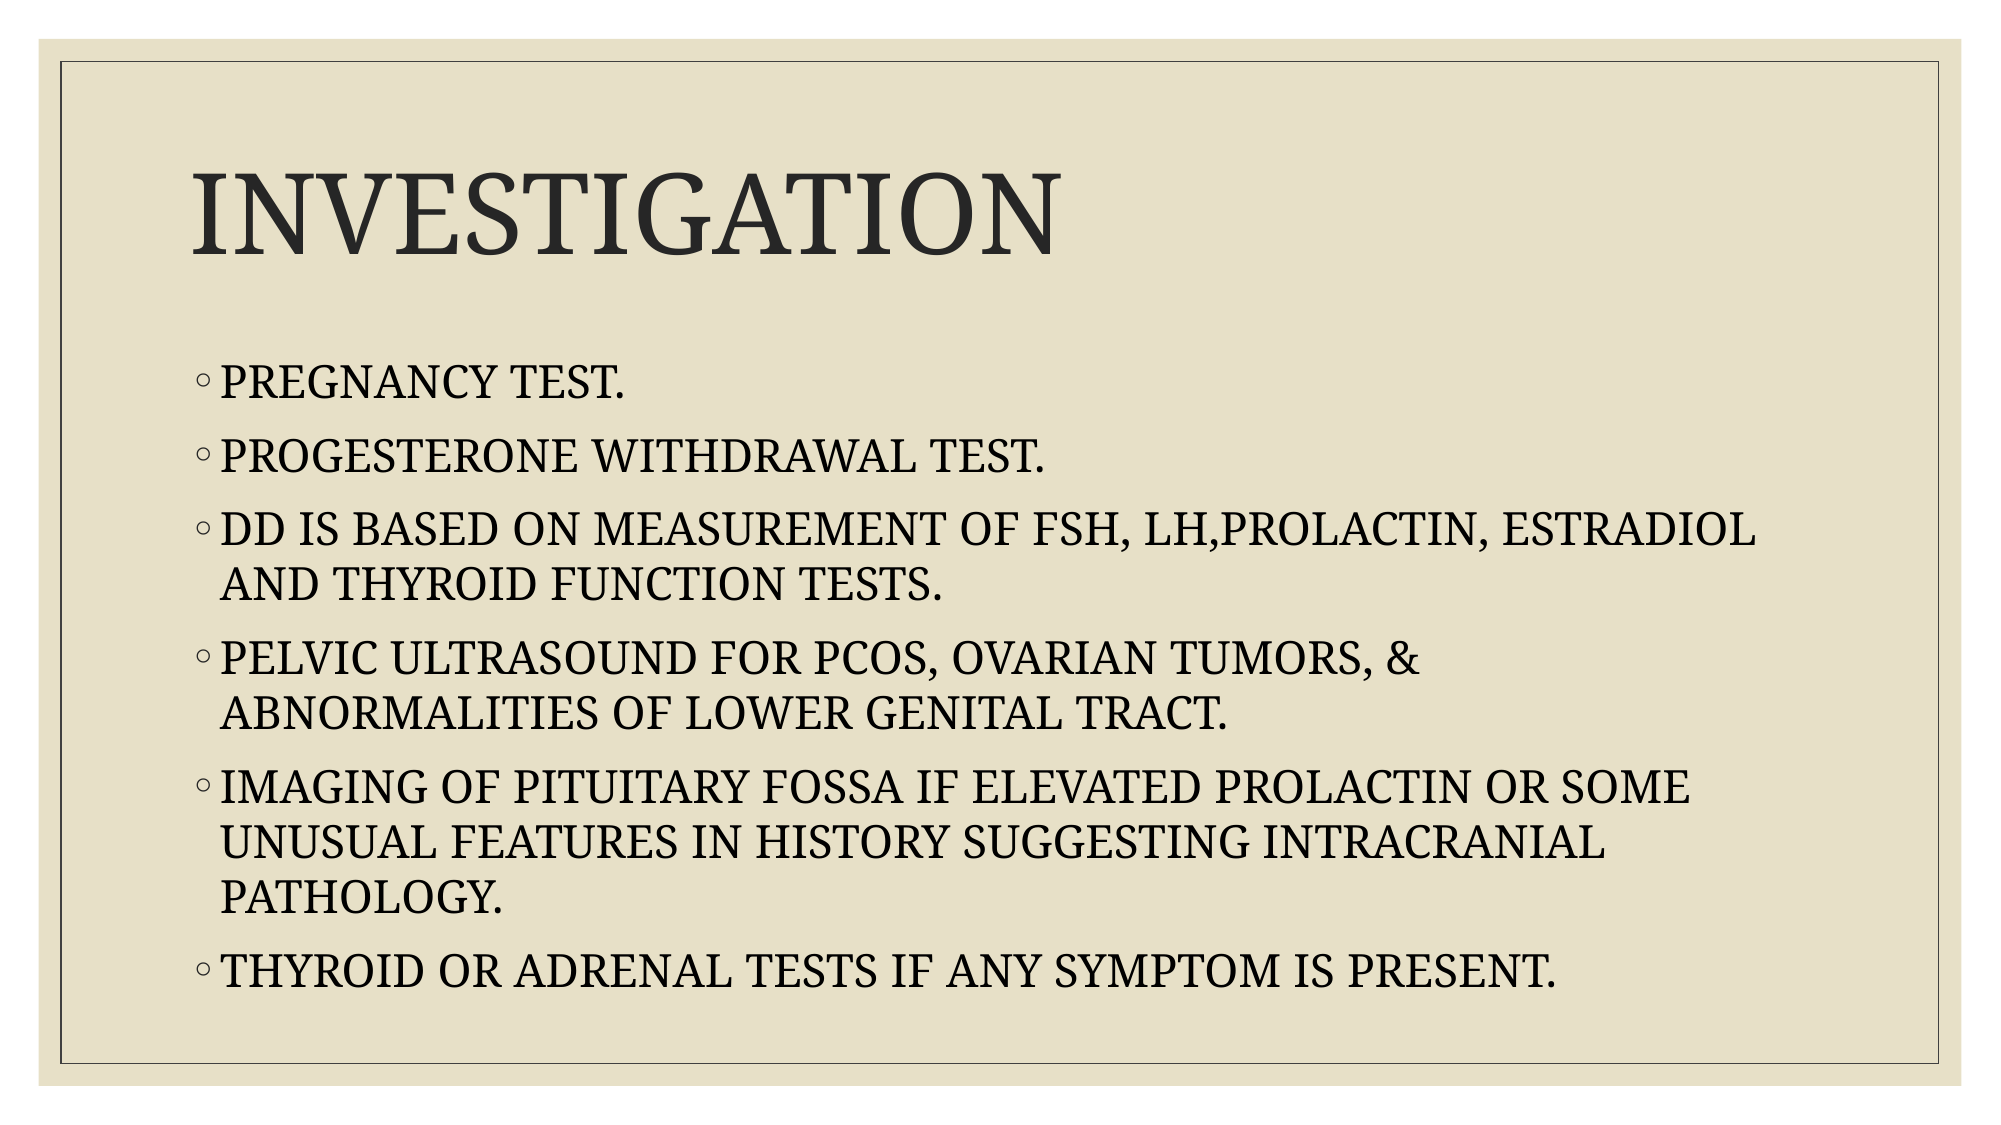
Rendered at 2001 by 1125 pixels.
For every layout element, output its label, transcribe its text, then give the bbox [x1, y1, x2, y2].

title INVESTIGATION [174, 105, 1825, 331]
list PREGNANCY TEST. PROGESTERONE WITHDRAWAL TEST. DD IS BASED ON MEASUREMENT OF FSH, LH,PROLACTIN, ESTRADIOL AND THYROID FUNCTION TESTS. PELVIC ULTRASOUND FOR PCOS, OVARIAN TUMORS, & ABNORMALITIES OF LOWER GENITAL TRACT. IMAGING OF PITUITARY FOSSA IF ELEVATED PROLACTIN OR SOME UNUSUAL FEATURES IN HISTORY SUGGESTING INTRACRANIAL PATHOLOGY. THYROID OR ADRENAL TESTS IF ANY SYMPTOM IS PRESENT. [174, 345, 1825, 990]
